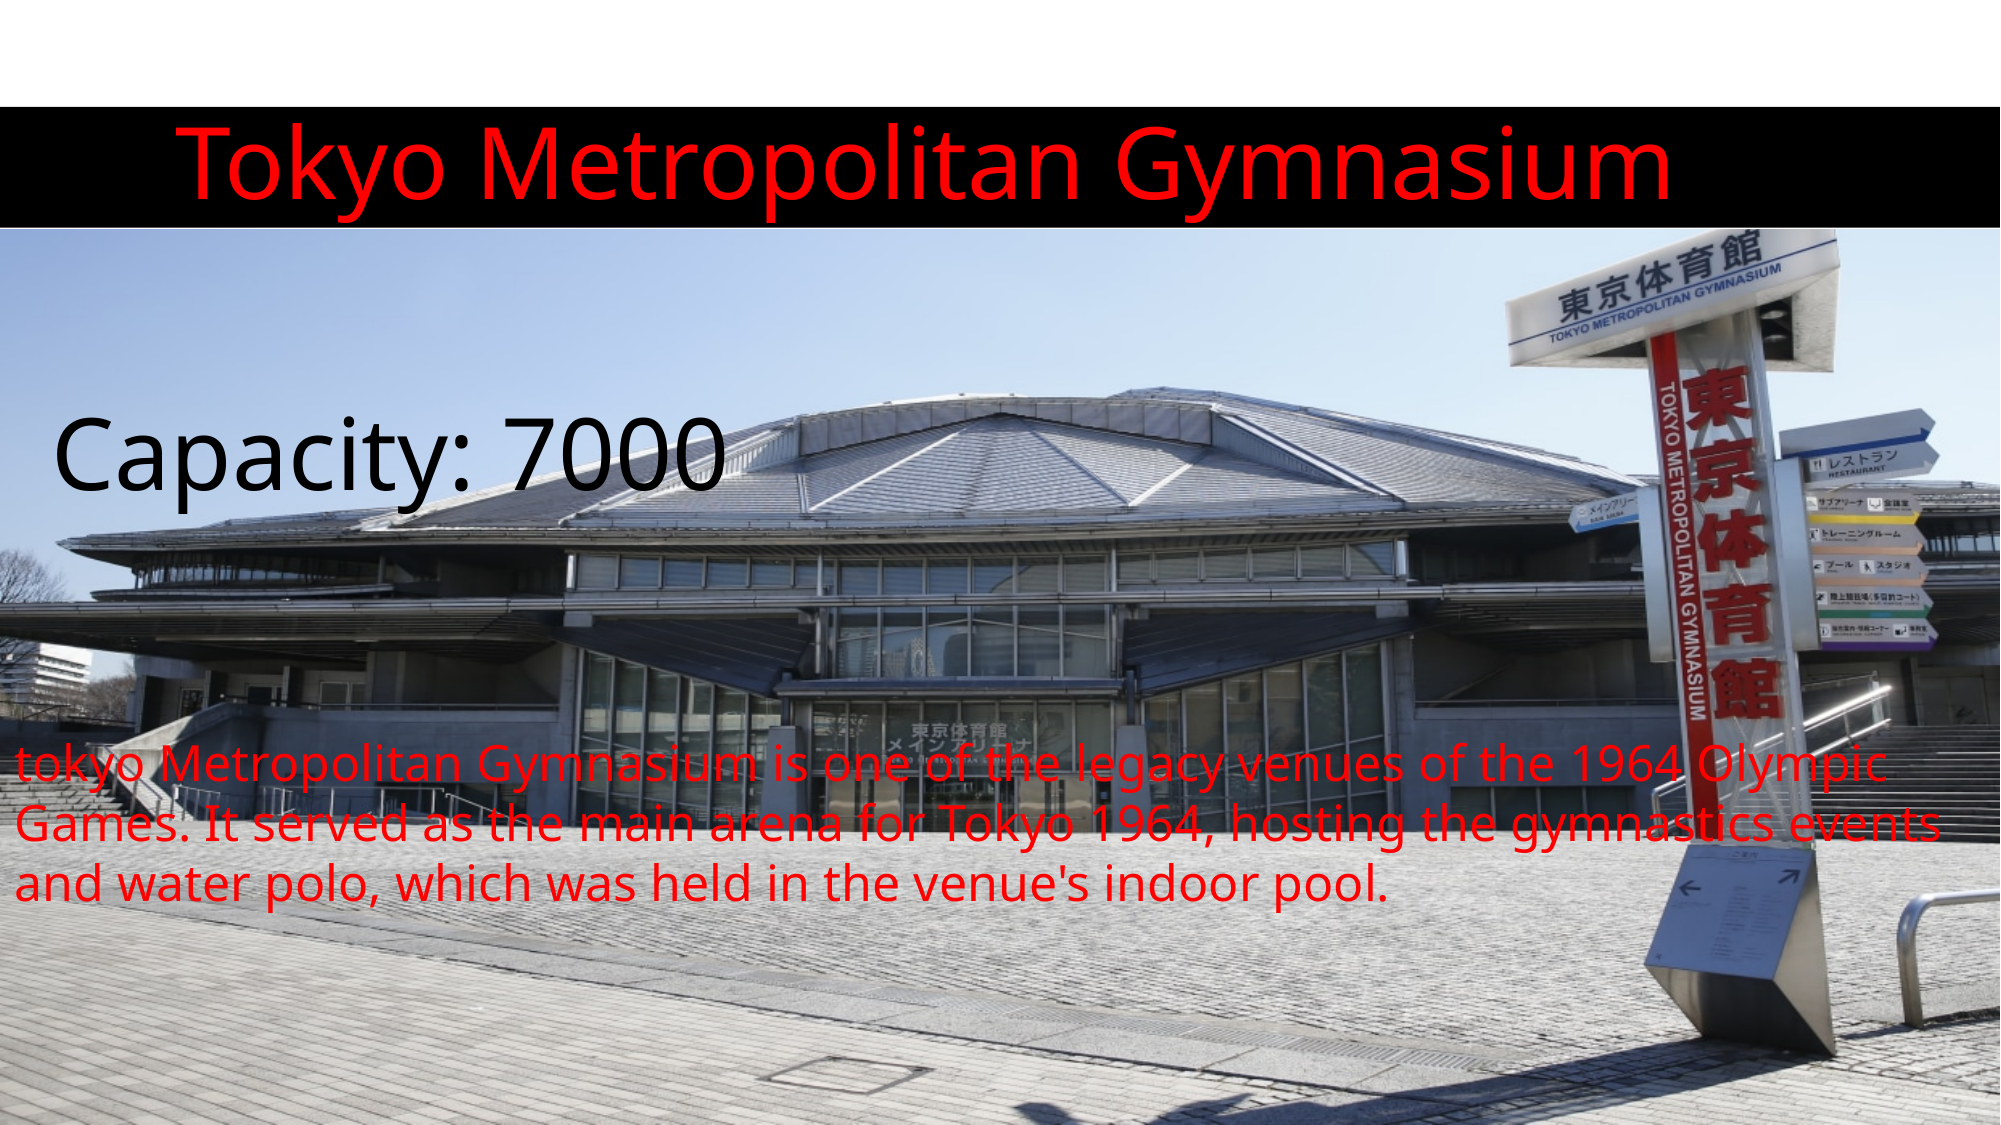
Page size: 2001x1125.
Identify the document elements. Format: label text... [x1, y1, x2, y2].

picture [0, 229, 2000, 1125]
text_box [0, 106, 160, 229]
text_box Tokyo Metropolitan Gymnasium [160, 106, 2000, 229]
